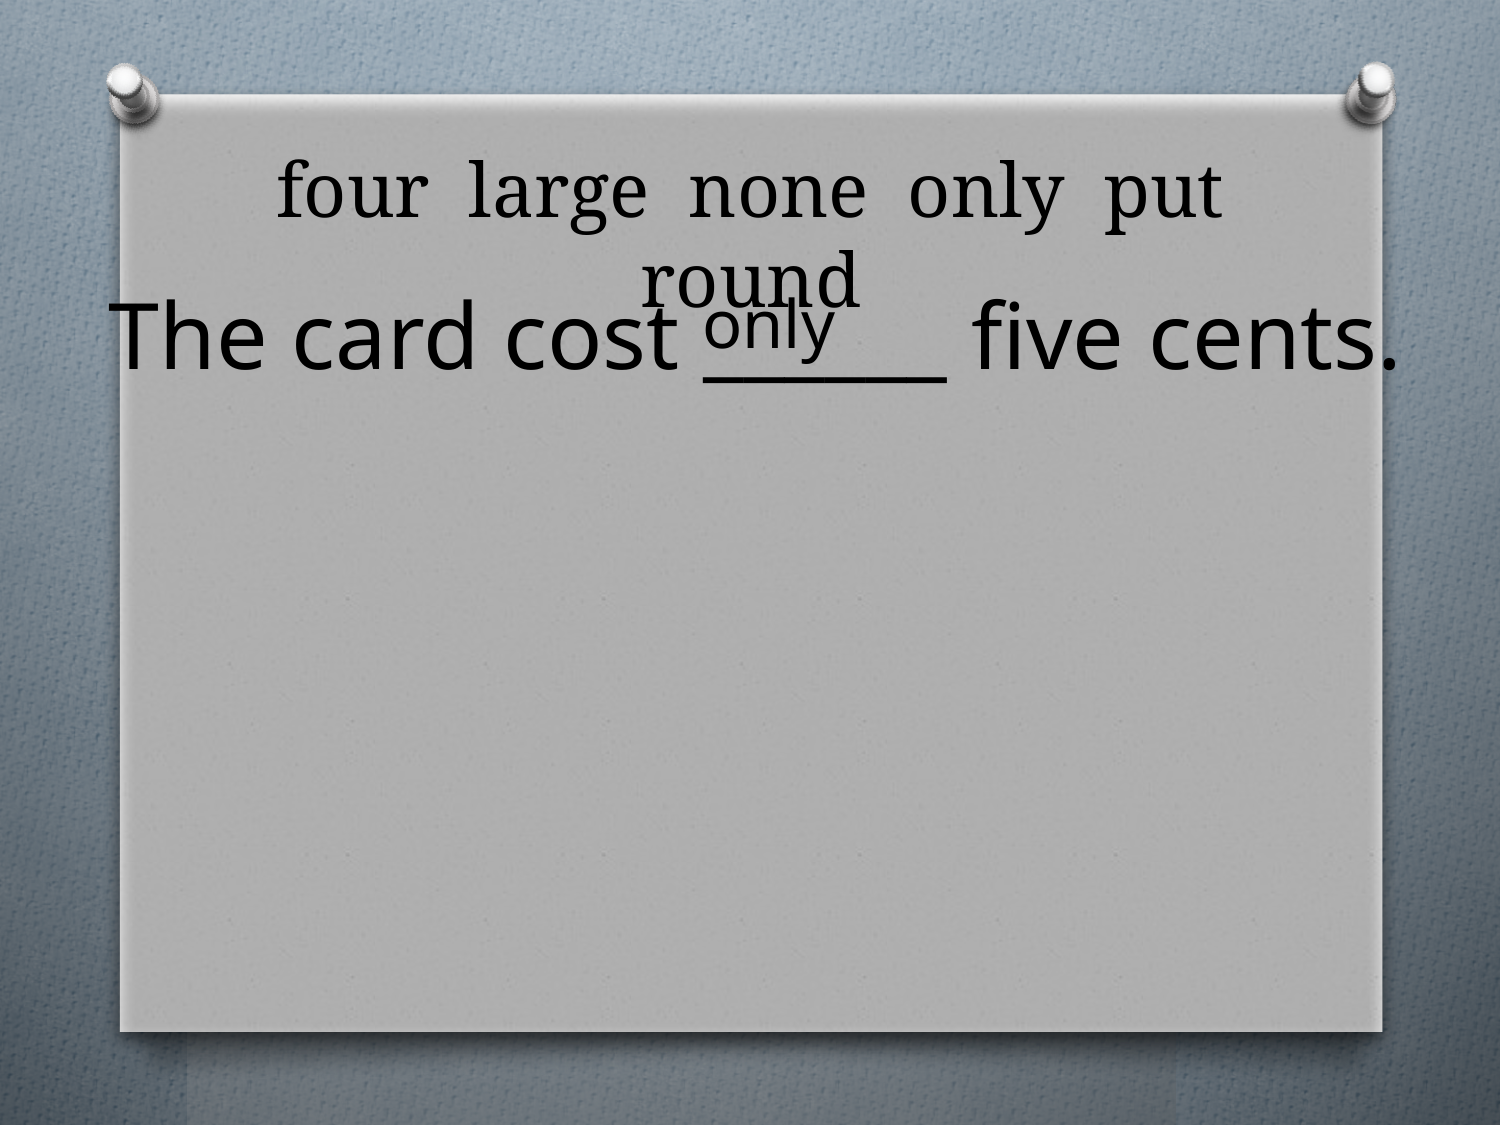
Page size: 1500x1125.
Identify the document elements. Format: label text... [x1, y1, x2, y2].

picture [75, 29, 198, 153]
list The card cost ______ five cents. [75, 270, 1425, 438]
title four large none only put round [179, 134, 1323, 270]
picture [1317, 35, 1439, 156]
text_box only [687, 274, 1000, 370]
